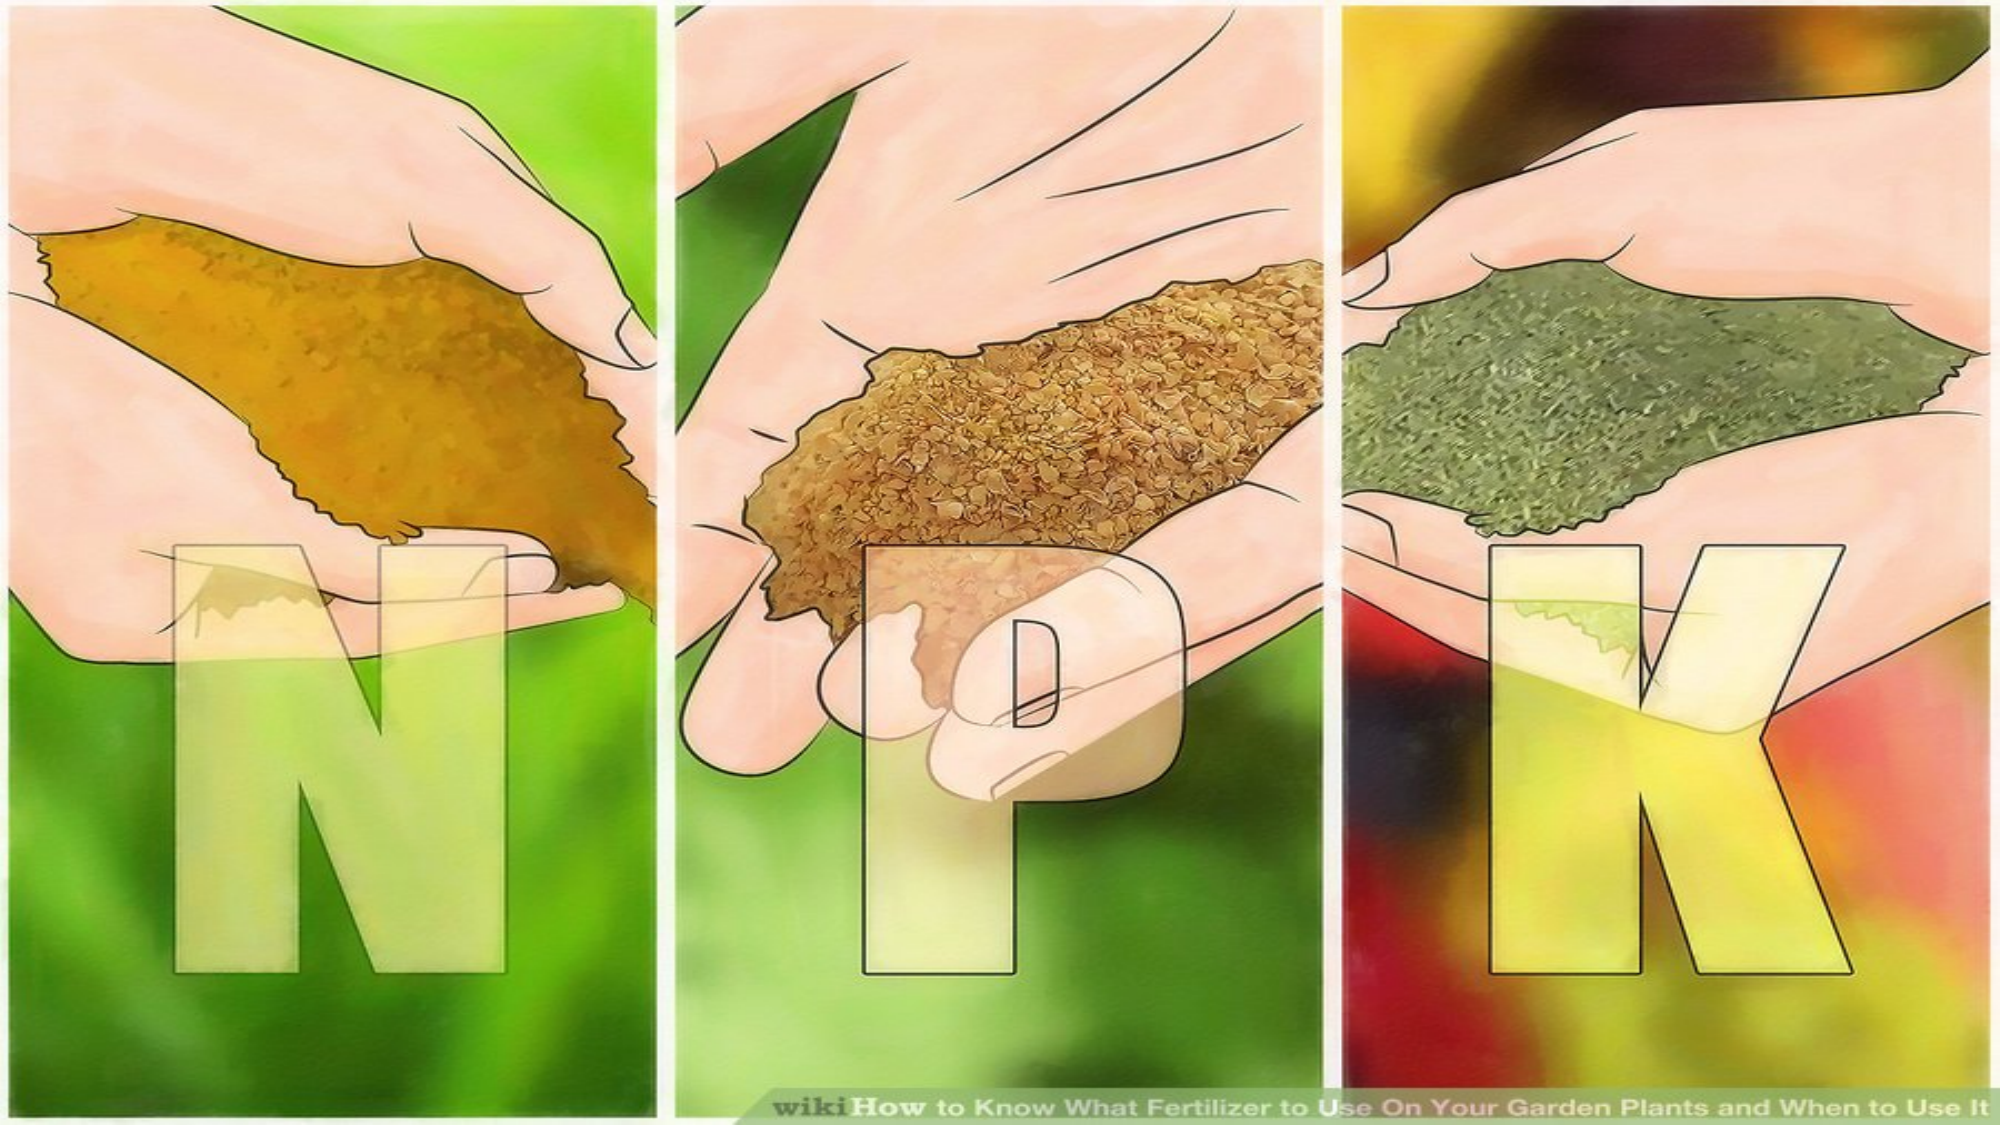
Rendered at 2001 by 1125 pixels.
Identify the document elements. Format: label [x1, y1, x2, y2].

list [0, 0, 2000, 1125]
